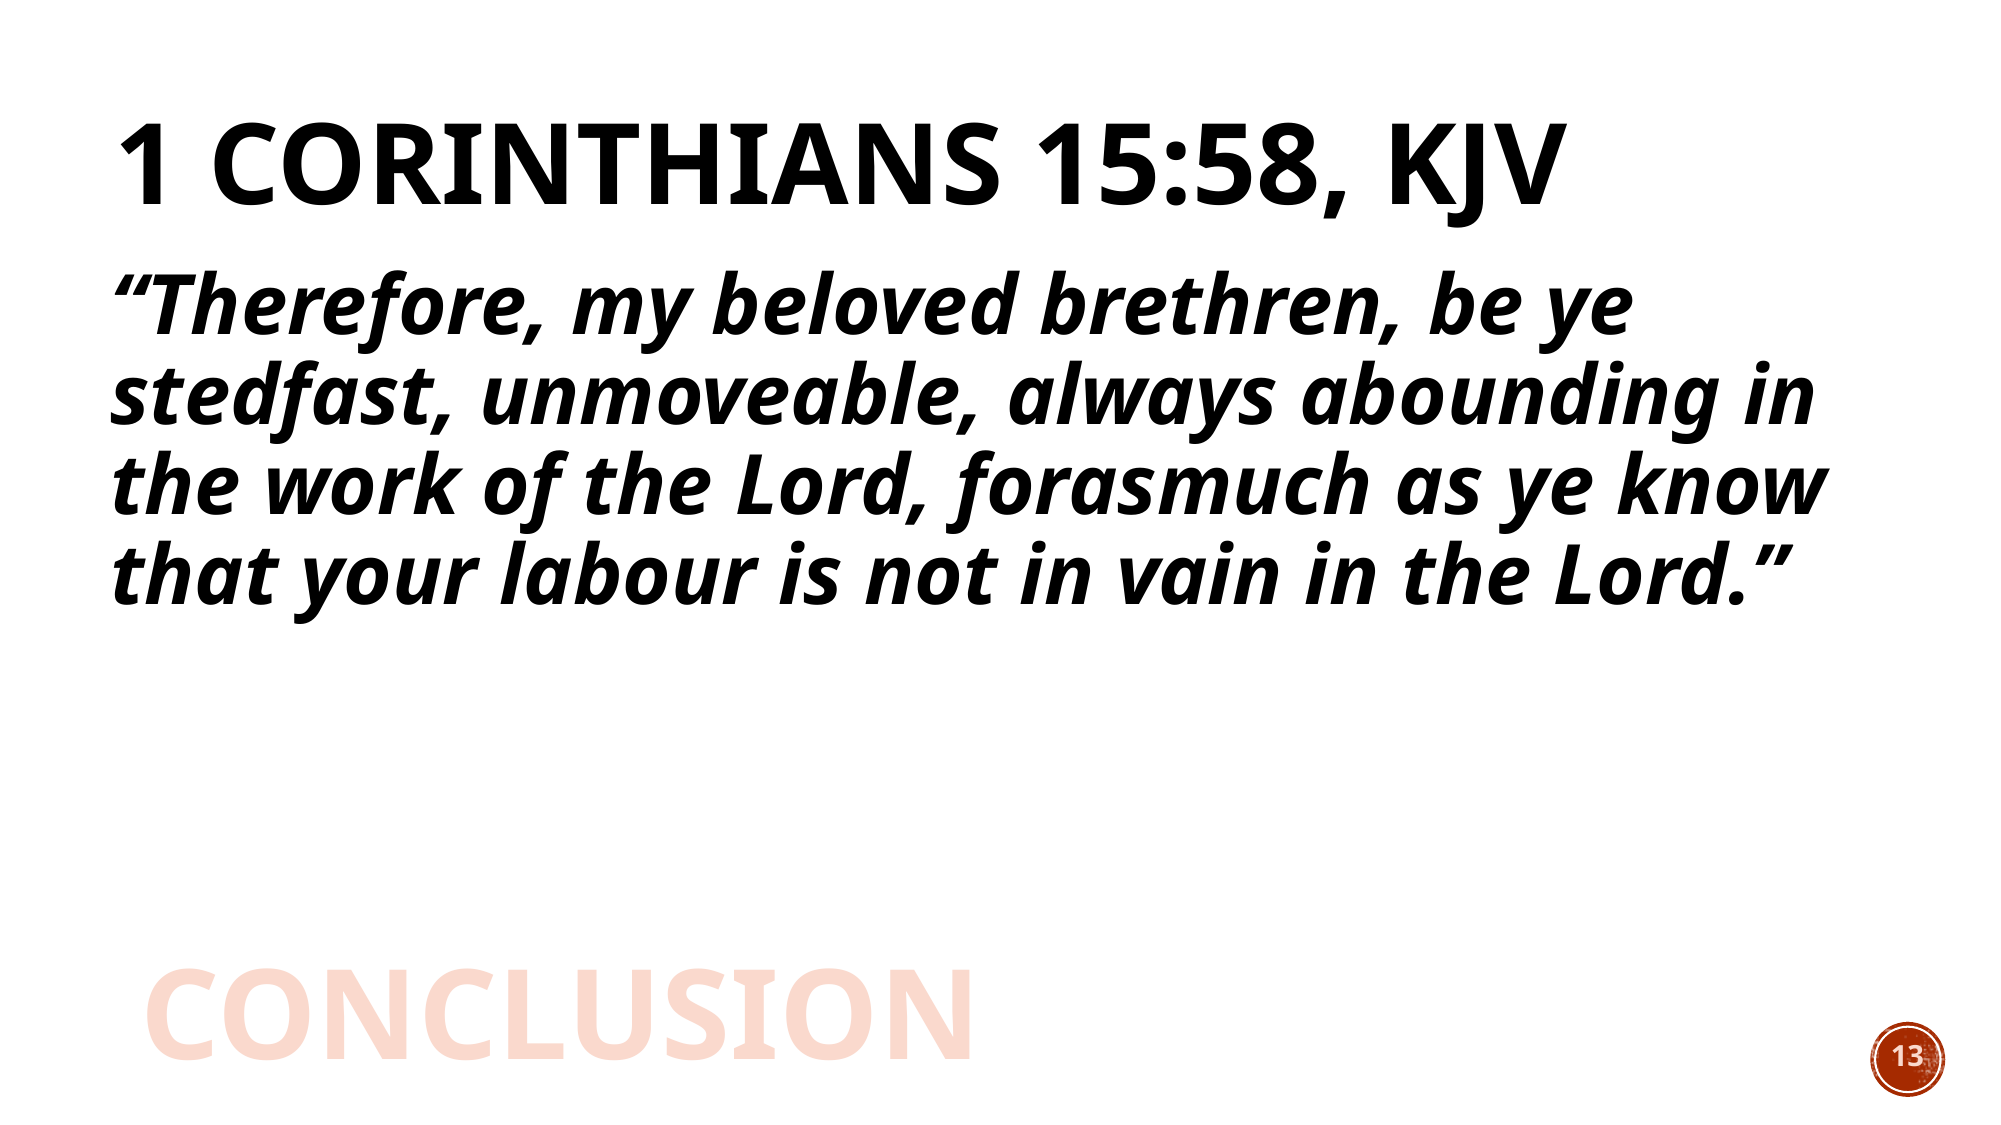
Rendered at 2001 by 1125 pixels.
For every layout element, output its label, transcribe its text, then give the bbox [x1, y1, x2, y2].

text_box CONCLUSION [124, 927, 1478, 1093]
slide_number 13 [1855, 1027, 1960, 1088]
title 1 Corinthians 15:58, KJV [99, 76, 1638, 260]
list “Therefore, my beloved brethren, be ye stedfast, unmoveable, always abounding in the work of the Lord, forasmuch as ye know that your labour is not in vain in the Lord.” [95, 255, 1925, 863]
